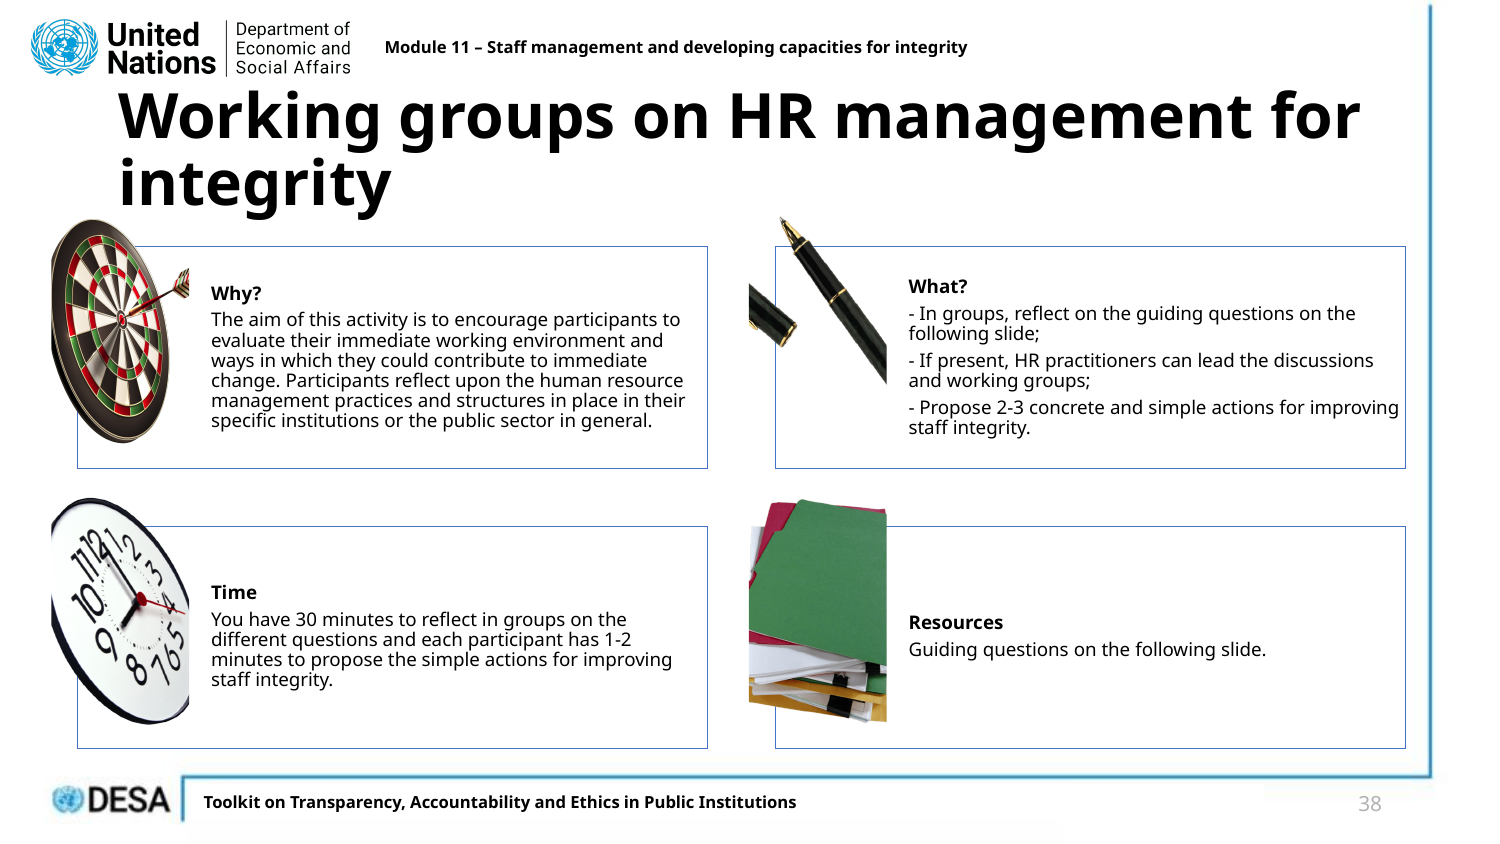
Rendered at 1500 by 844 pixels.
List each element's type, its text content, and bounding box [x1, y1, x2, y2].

footer Module 11 – Staff management and developing capacities for integrity [369, 14, 1398, 80]
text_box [51, 214, 1406, 749]
title Working groups on HR management for integrity [103, 95, 1397, 208]
slide_number 38 [1059, 782, 1397, 827]
picture [0, 0, 1500, 844]
